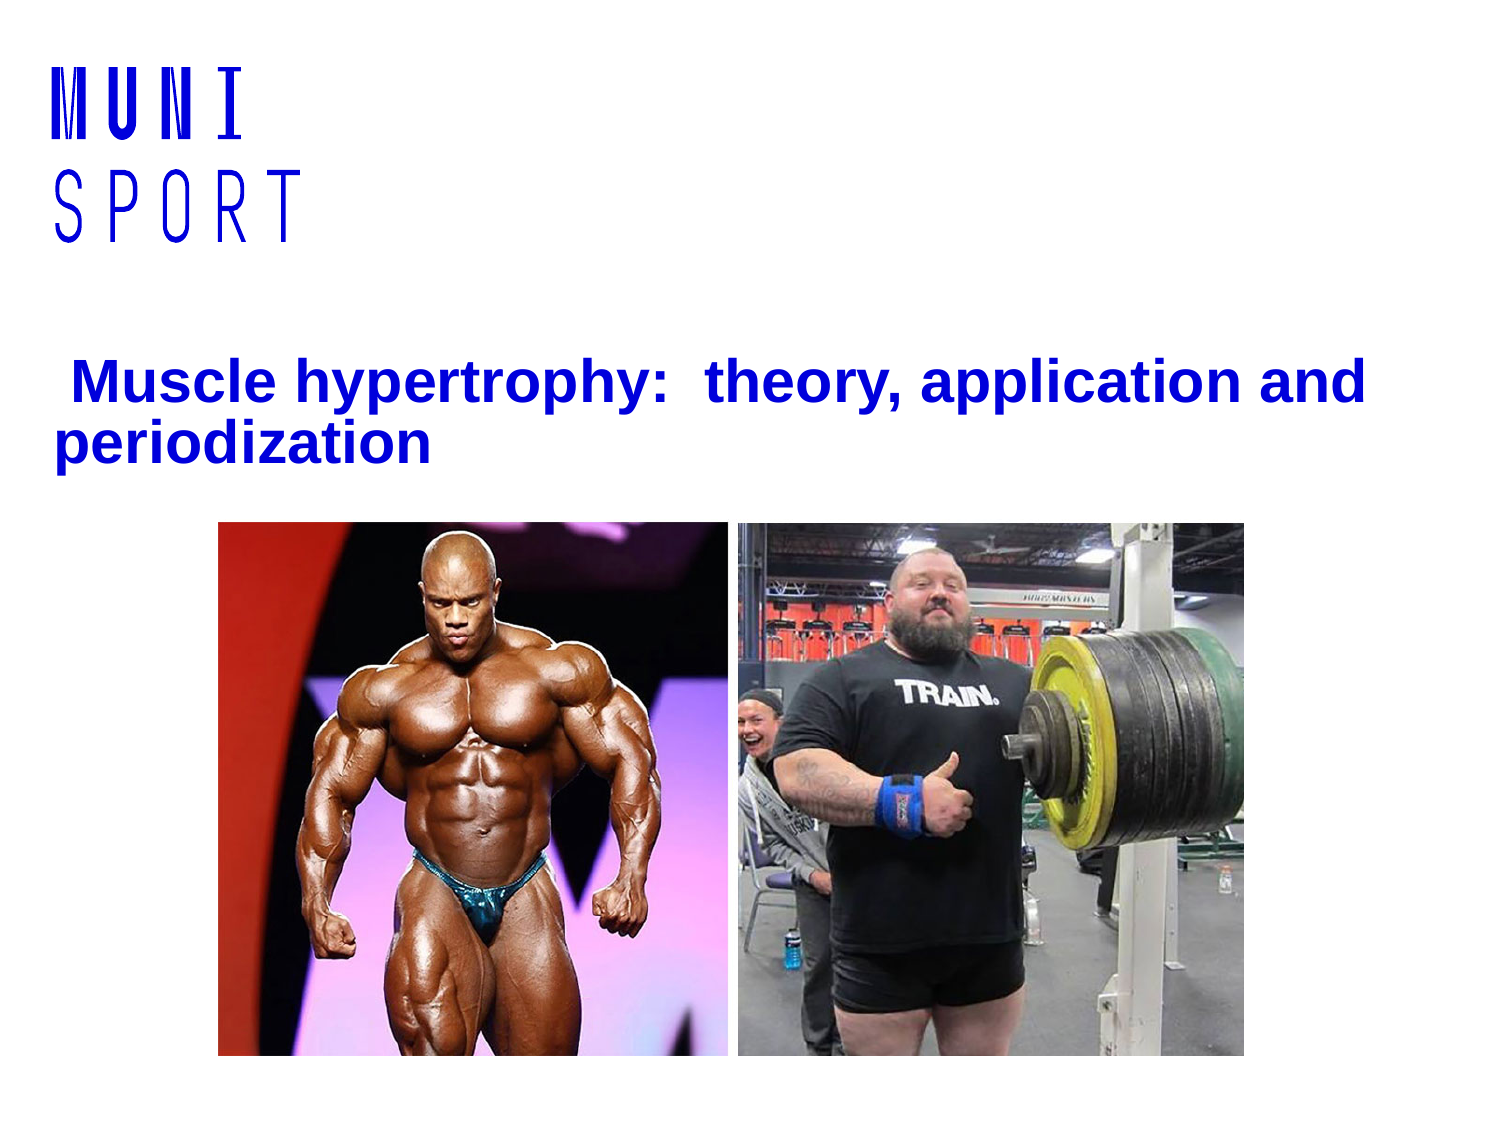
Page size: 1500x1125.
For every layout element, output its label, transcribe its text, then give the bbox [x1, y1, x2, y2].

title Muscle hypertrophy: theory, application and periodization [53, 353, 1452, 546]
picture [218, 510, 1245, 1069]
